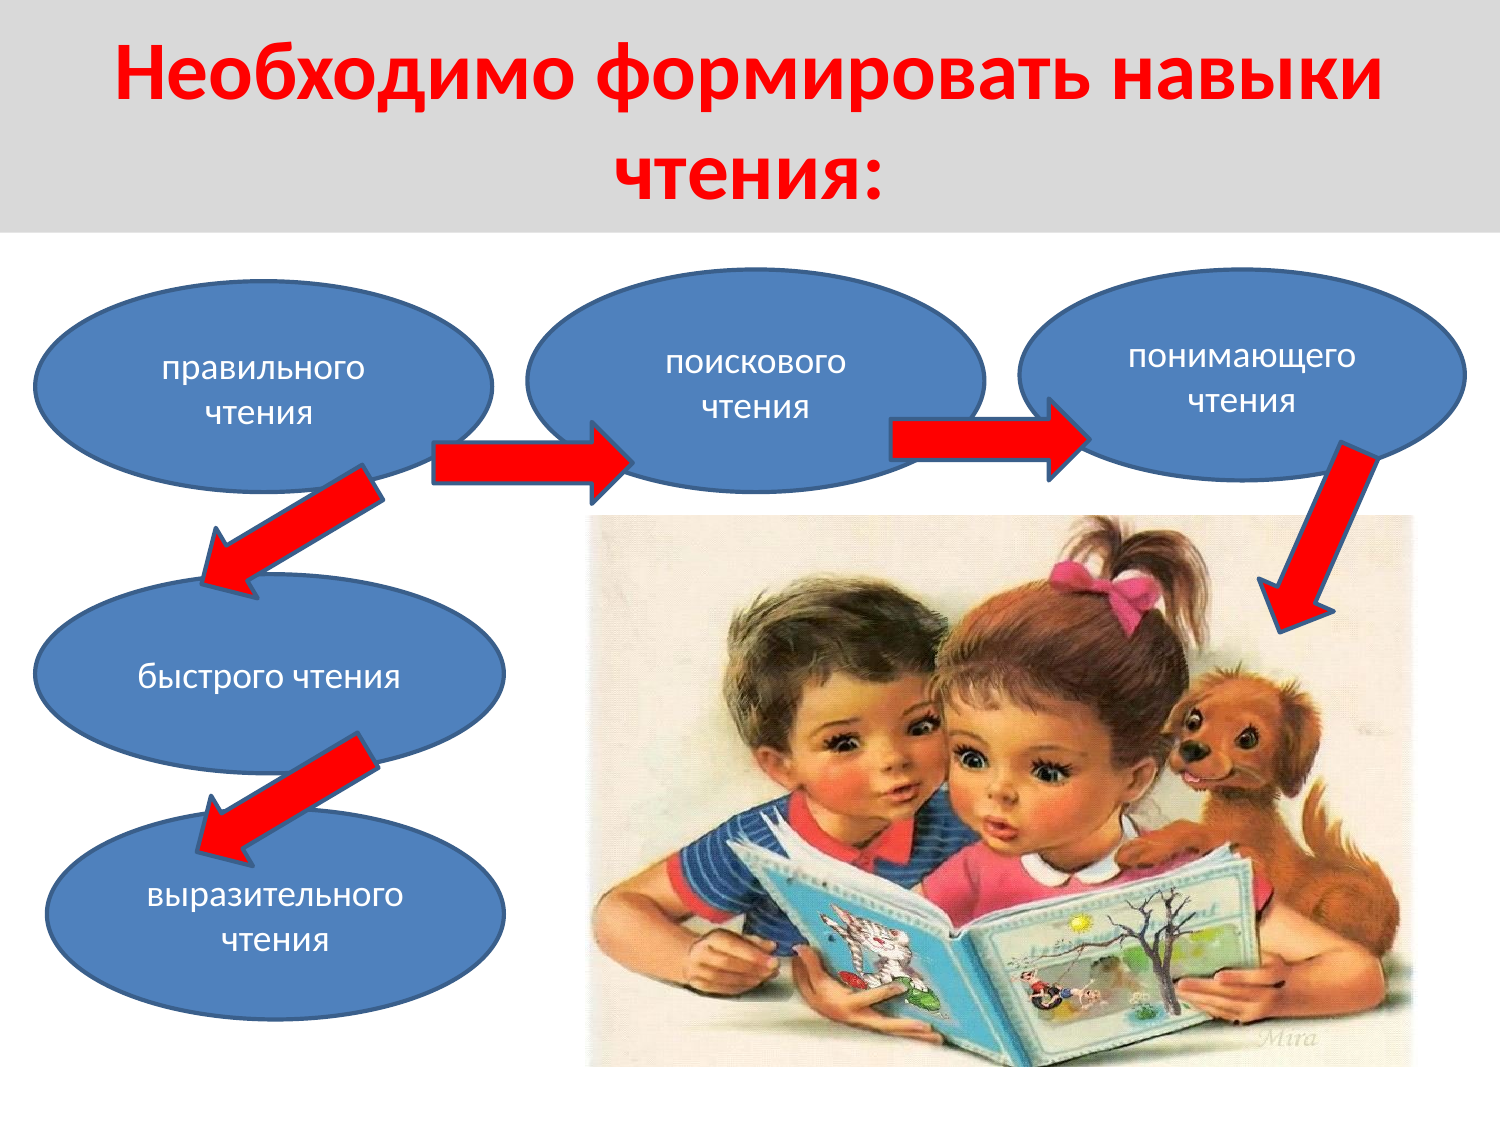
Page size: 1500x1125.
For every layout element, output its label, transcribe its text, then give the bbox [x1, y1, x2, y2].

text_box [888, 396, 1092, 483]
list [585, 515, 1419, 1067]
title Необходимо формировать навыки чтения: [0, 0, 1500, 233]
text_box поискового чтения [525, 267, 987, 495]
text_box выразительного чтения [44, 808, 507, 1022]
text_box быстрого чтения [32, 572, 506, 776]
text_box [431, 419, 635, 506]
text_box правильного чтения [33, 279, 495, 495]
text_box [194, 730, 381, 869]
text_box понимающего чтения [1017, 267, 1467, 483]
text_box [1307, 439, 1381, 514]
text_box [199, 462, 386, 601]
